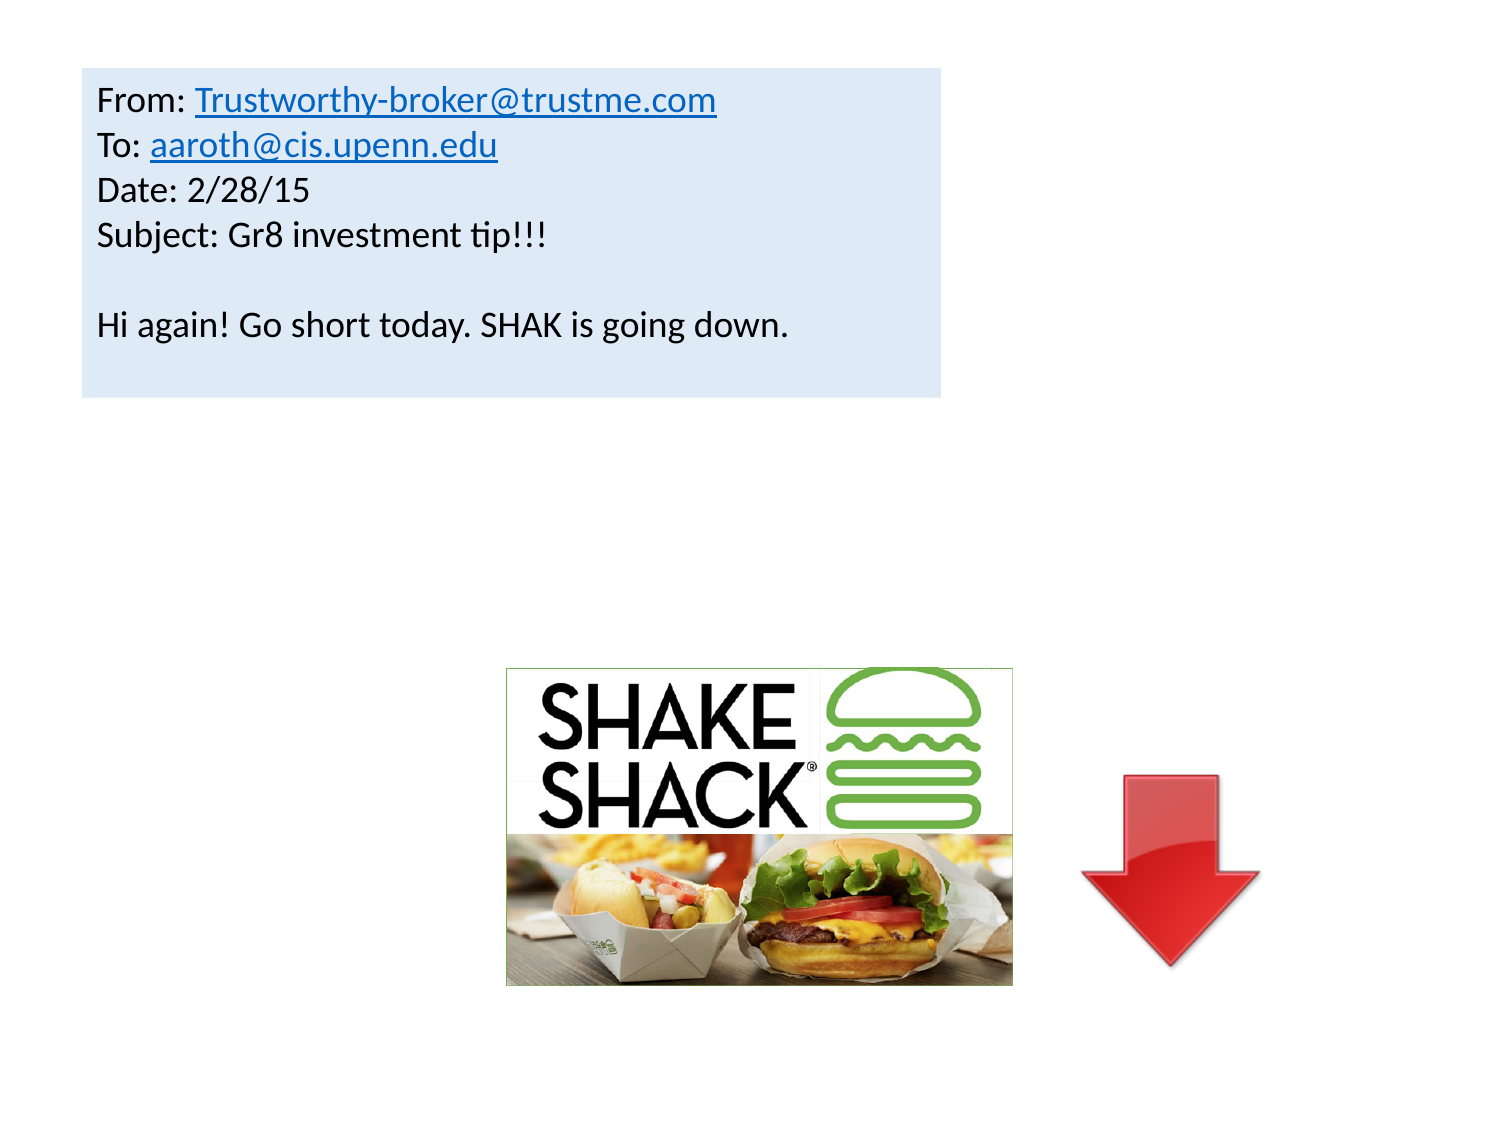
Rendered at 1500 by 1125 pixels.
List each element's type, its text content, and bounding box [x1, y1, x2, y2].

picture [506, 667, 1013, 986]
text_box From: Trustworthy-broker@trustme.com To: aaroth@cis.upenn.edu Date: 2/28/15 Subject: Gr8 investment tip!!! Hi again! Go short today. SHAK is going down. [82, 67, 941, 398]
picture [1072, 772, 1273, 973]
